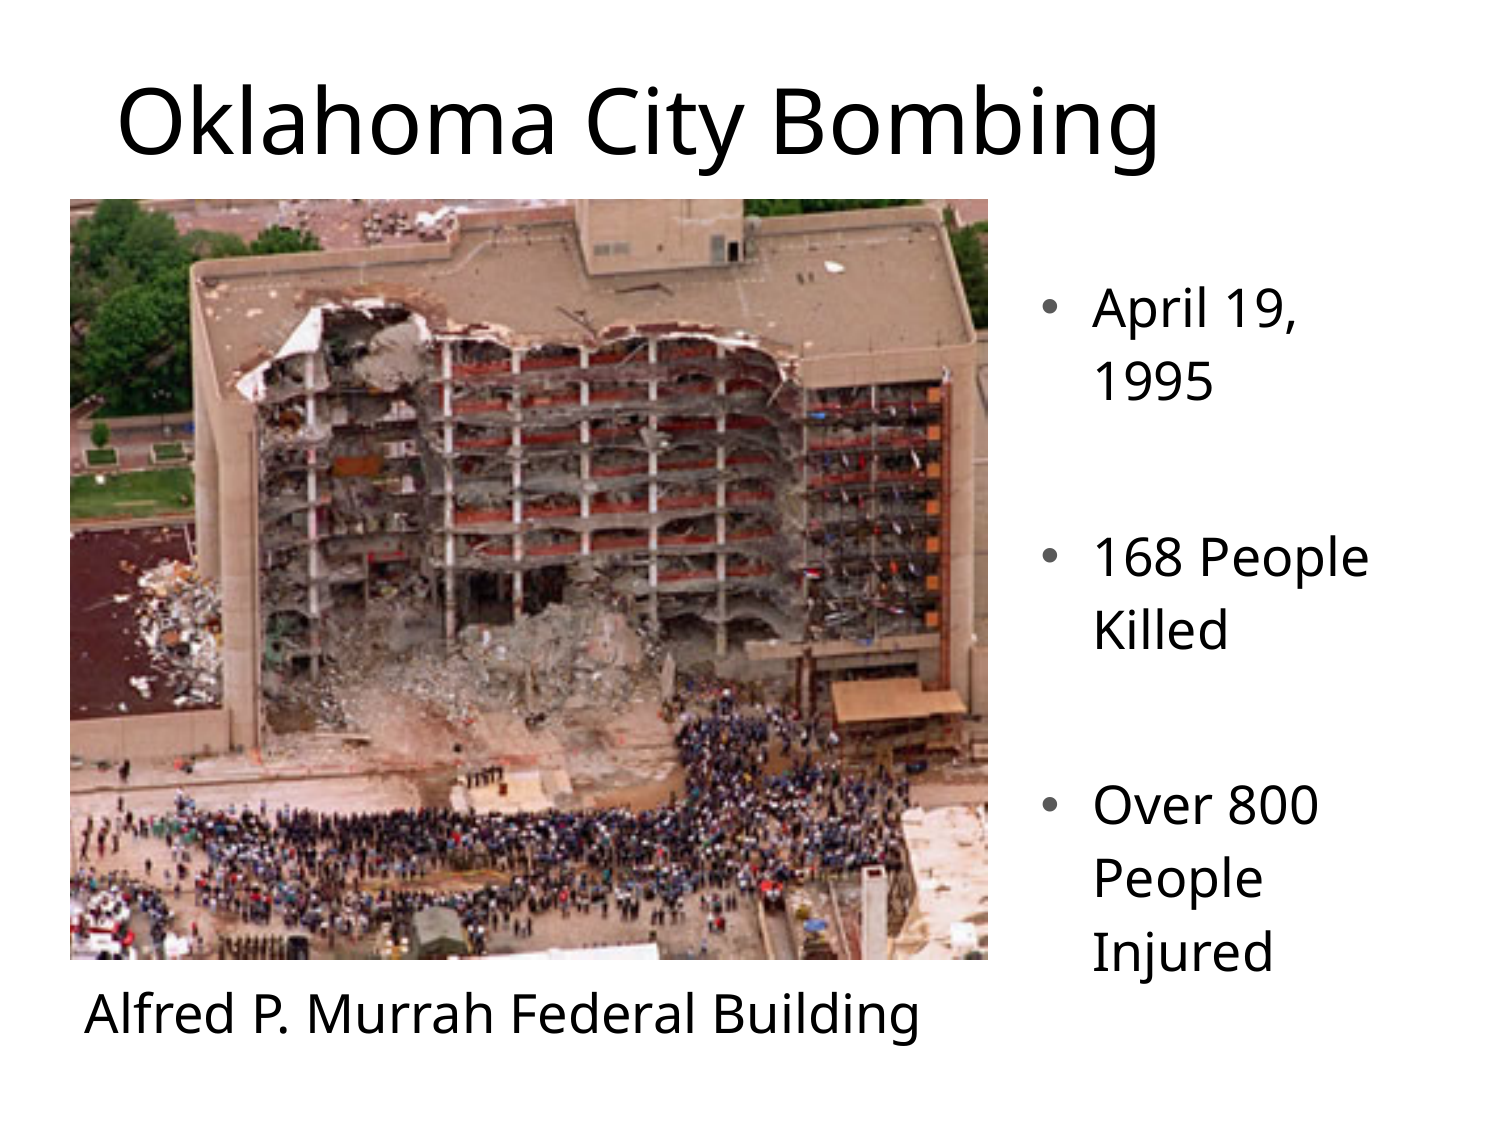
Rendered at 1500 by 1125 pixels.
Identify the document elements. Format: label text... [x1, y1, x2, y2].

text_box Alfred P. Murrah Federal Building [70, 968, 1083, 1082]
picture [69, 199, 988, 961]
text_box April 19, 1995 168 People Killed Over 800 People Injured [1025, 262, 1438, 1000]
text_box Oklahoma City Bombing [100, 37, 1438, 200]
